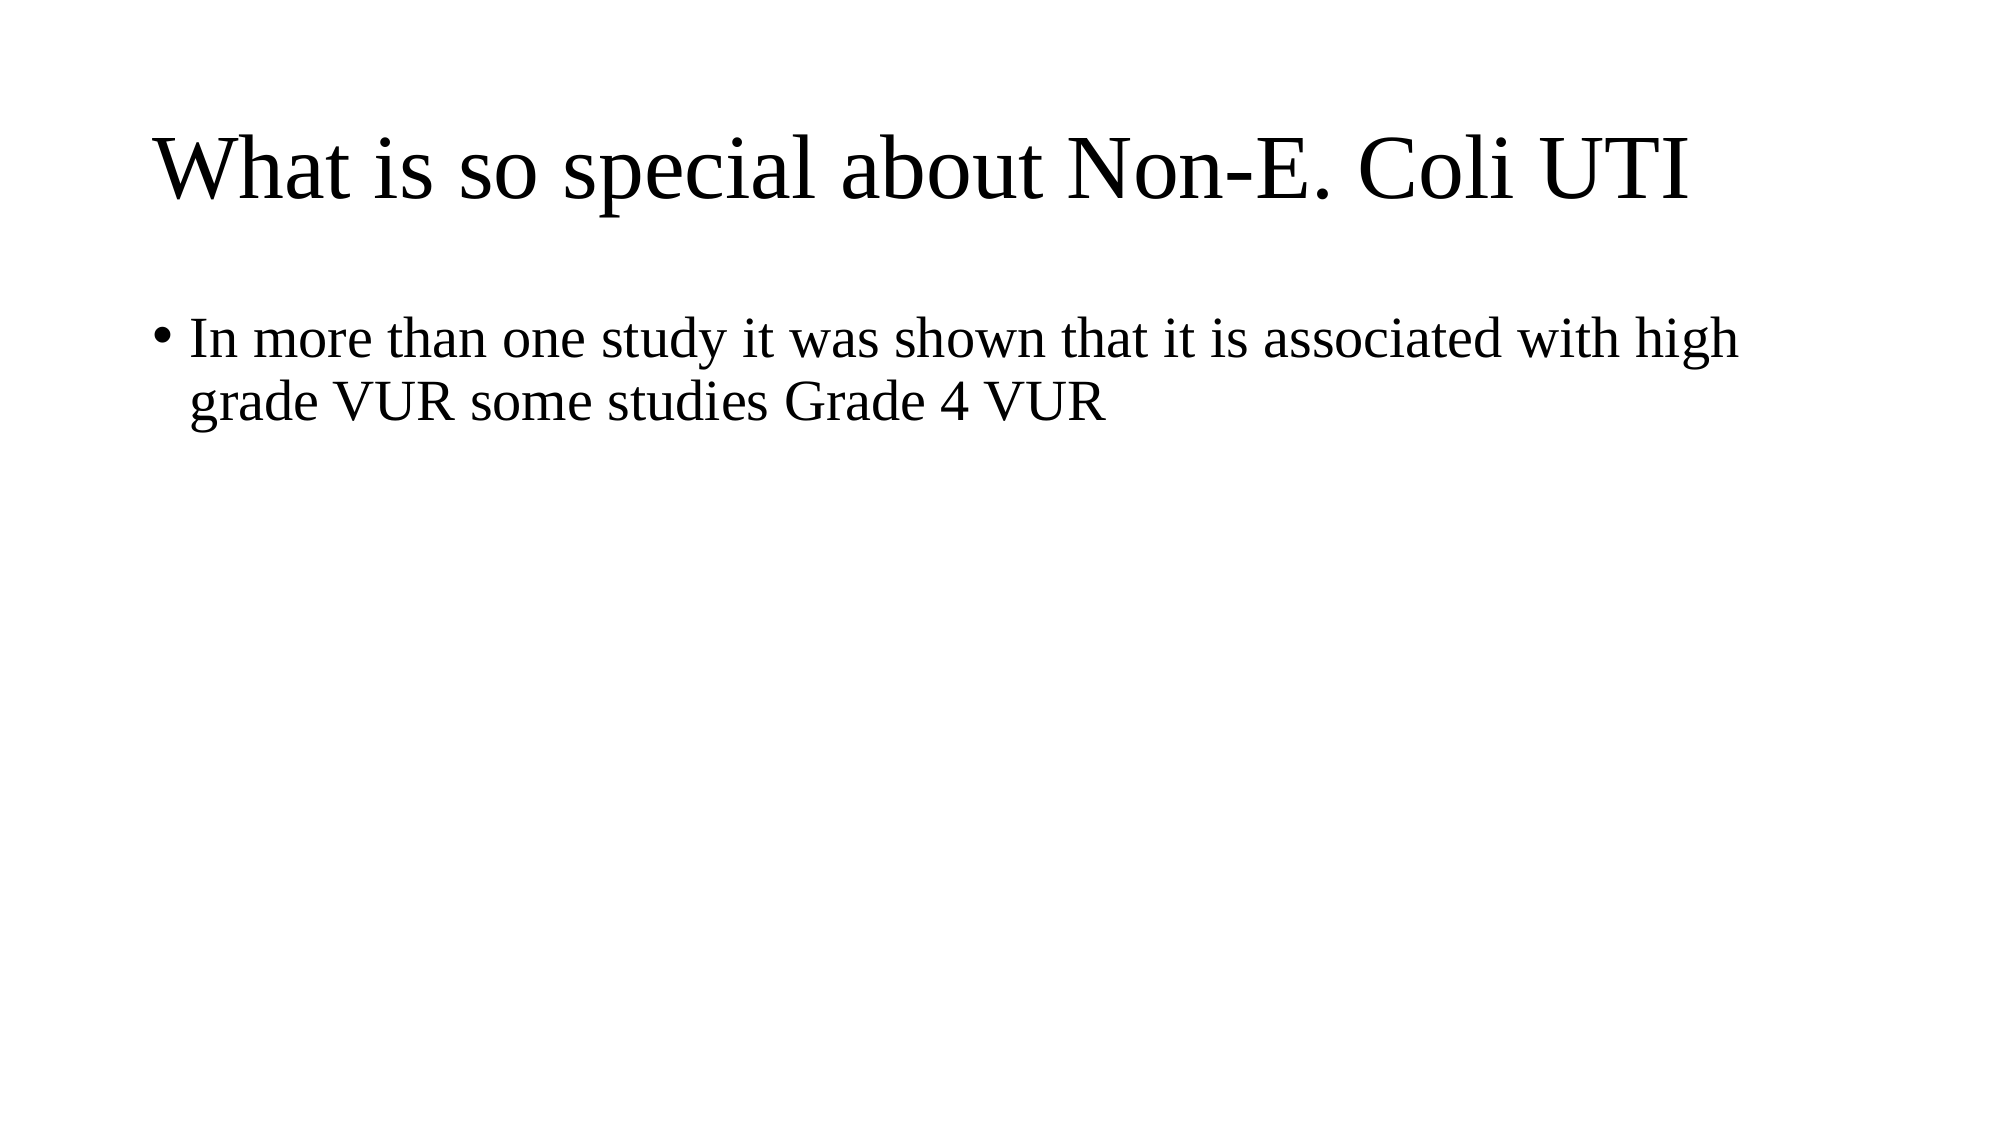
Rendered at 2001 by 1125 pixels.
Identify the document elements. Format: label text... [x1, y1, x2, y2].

list In more than one study it was shown that it is associated with high grade VUR some studies Grade 4 VUR [137, 299, 1863, 1014]
title What is so special about Non-E. Coli UTI [137, 59, 1863, 278]
